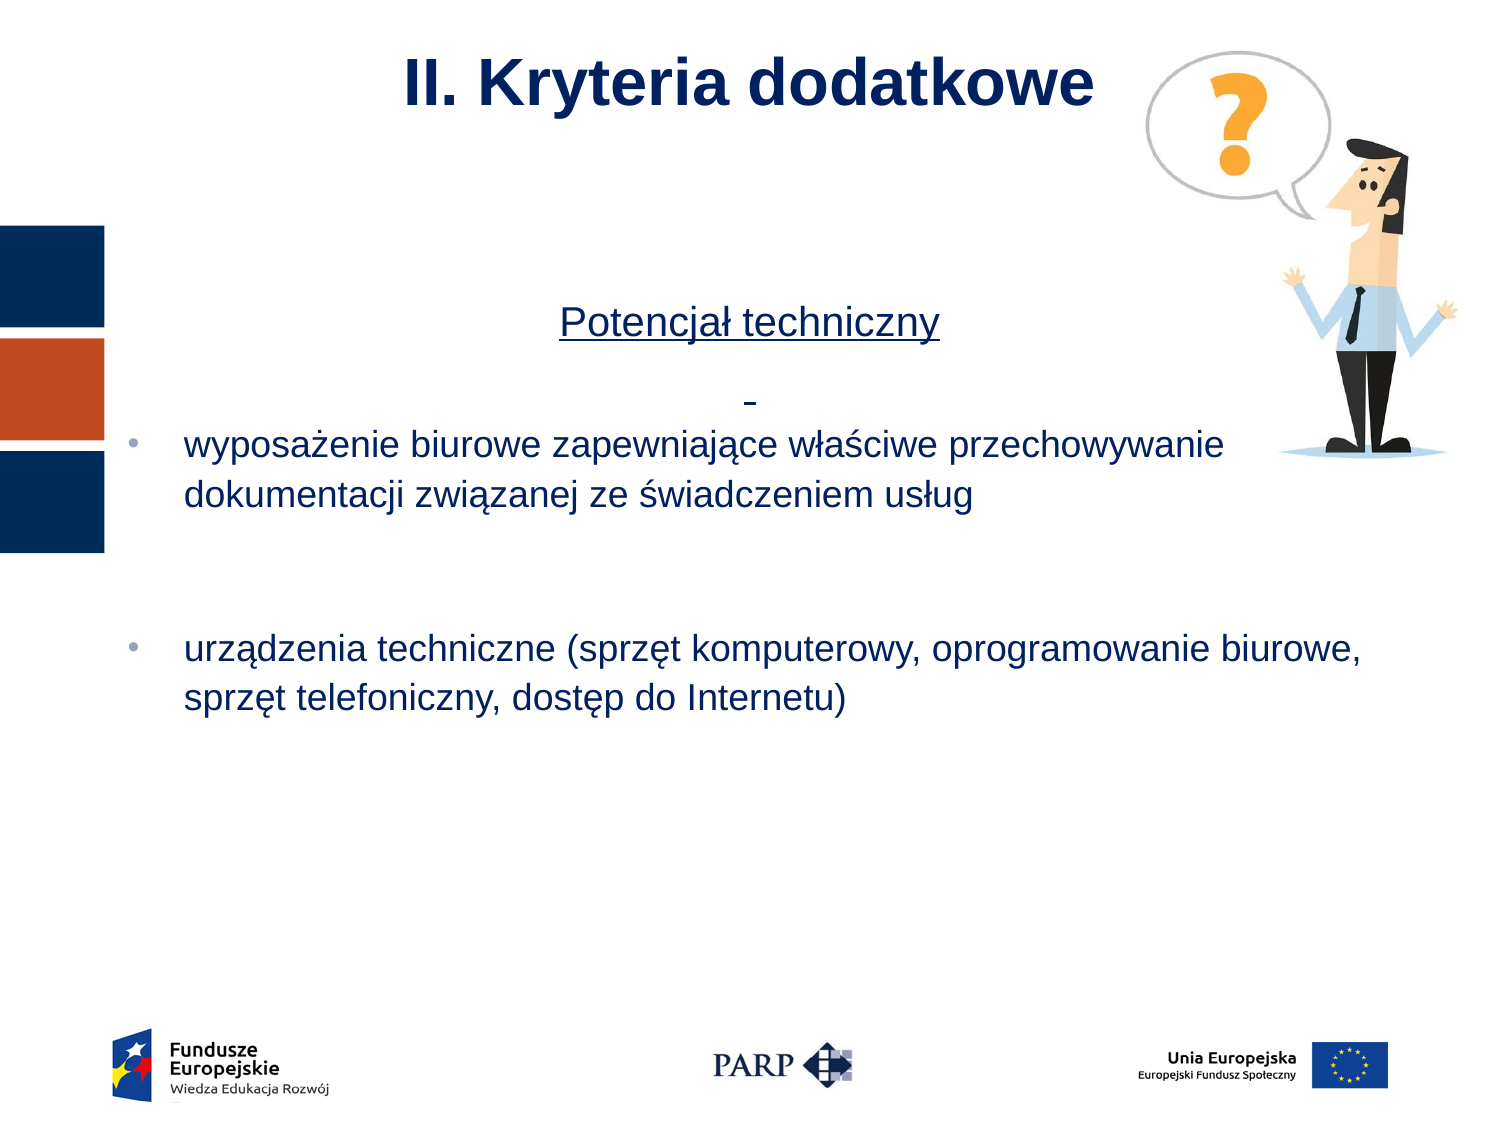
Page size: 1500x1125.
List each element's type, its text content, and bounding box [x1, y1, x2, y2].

picture [88, 1027, 1388, 1104]
list Potencjał techniczny wyposażenie biurowe zapewniające właściwe przechowywanie dokumentacji związanej ze świadczeniem usług urządzenia techniczne (sprzęt komputerowy, oprogramowanie biurowe, sprzęt telefoniczny, dostęp do Internetu) [112, 231, 1388, 965]
picture [1115, 18, 1483, 474]
text_box II. Kryteria dodatkowe [112, 30, 1110, 220]
